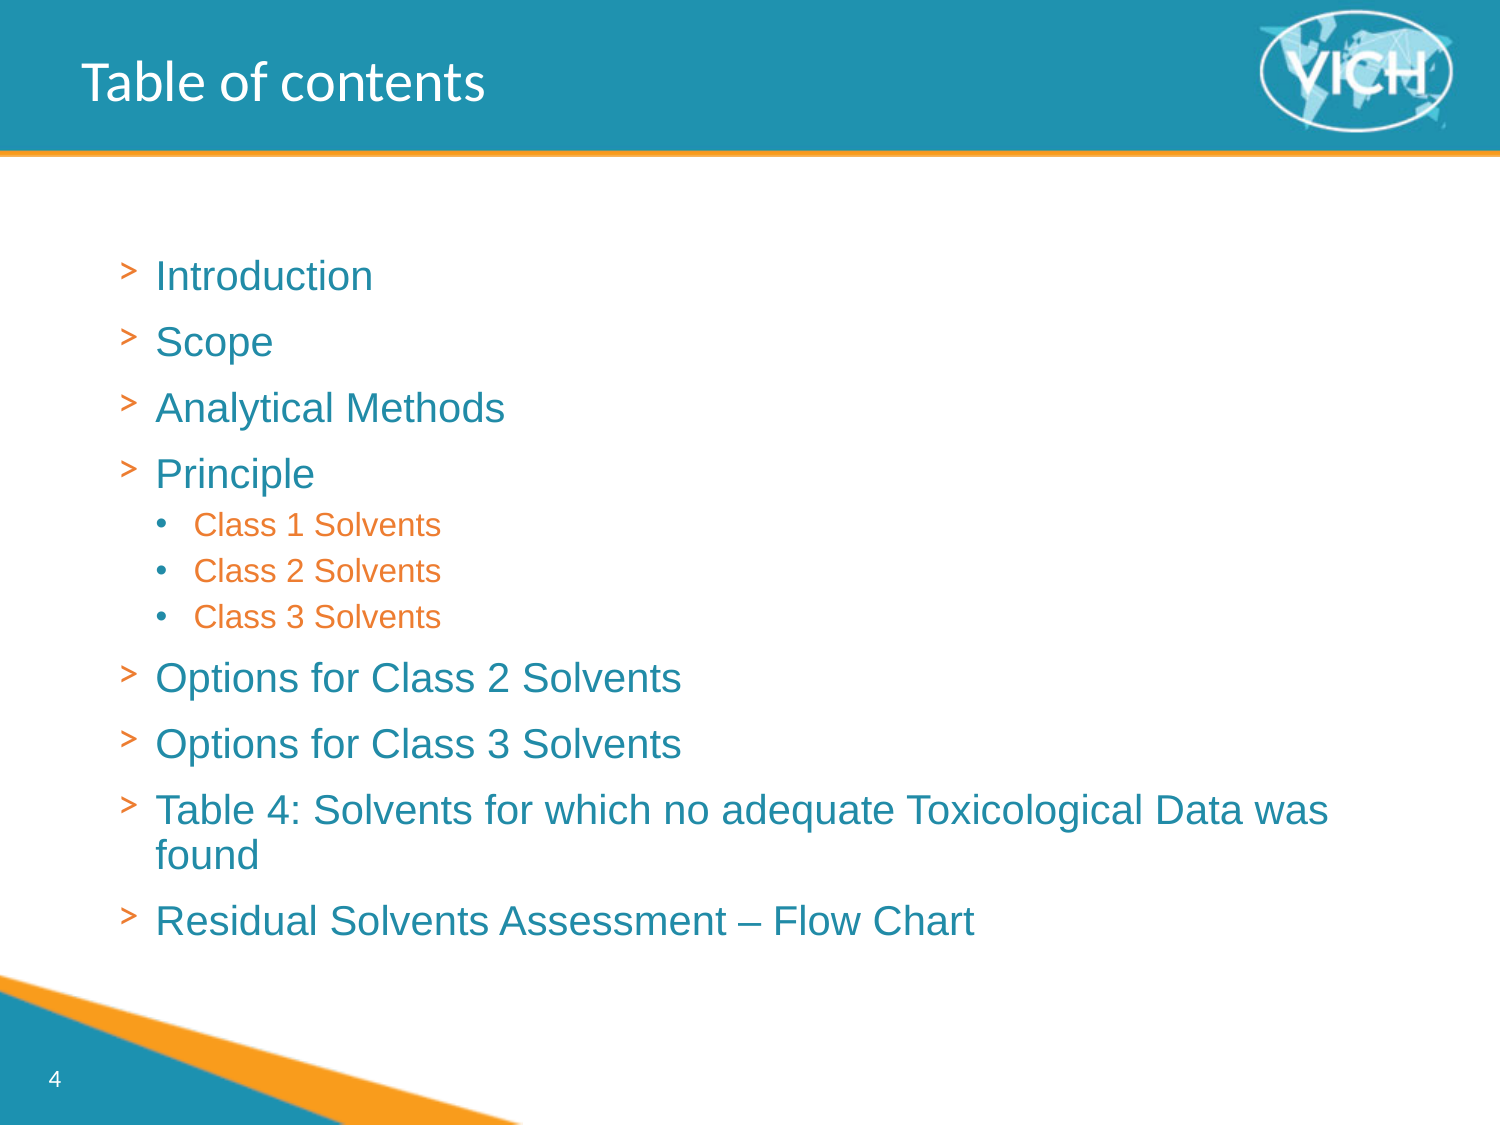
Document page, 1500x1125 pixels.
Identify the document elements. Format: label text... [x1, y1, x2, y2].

list Table of contents [66, 43, 1216, 129]
list Introduction Scope Analytical Methods Principle Class 1 Solvents Class 2 Solvents Class 3 Solvents Options for Class 2 Solvents Options for Class 3 Solvents Table 4: Solvents for which no adequate Toxicological Data was found Residual Solvents Assessment – Flow Chart [103, 247, 1434, 973]
picture [0, 974, 523, 1125]
picture [0, 0, 1500, 157]
